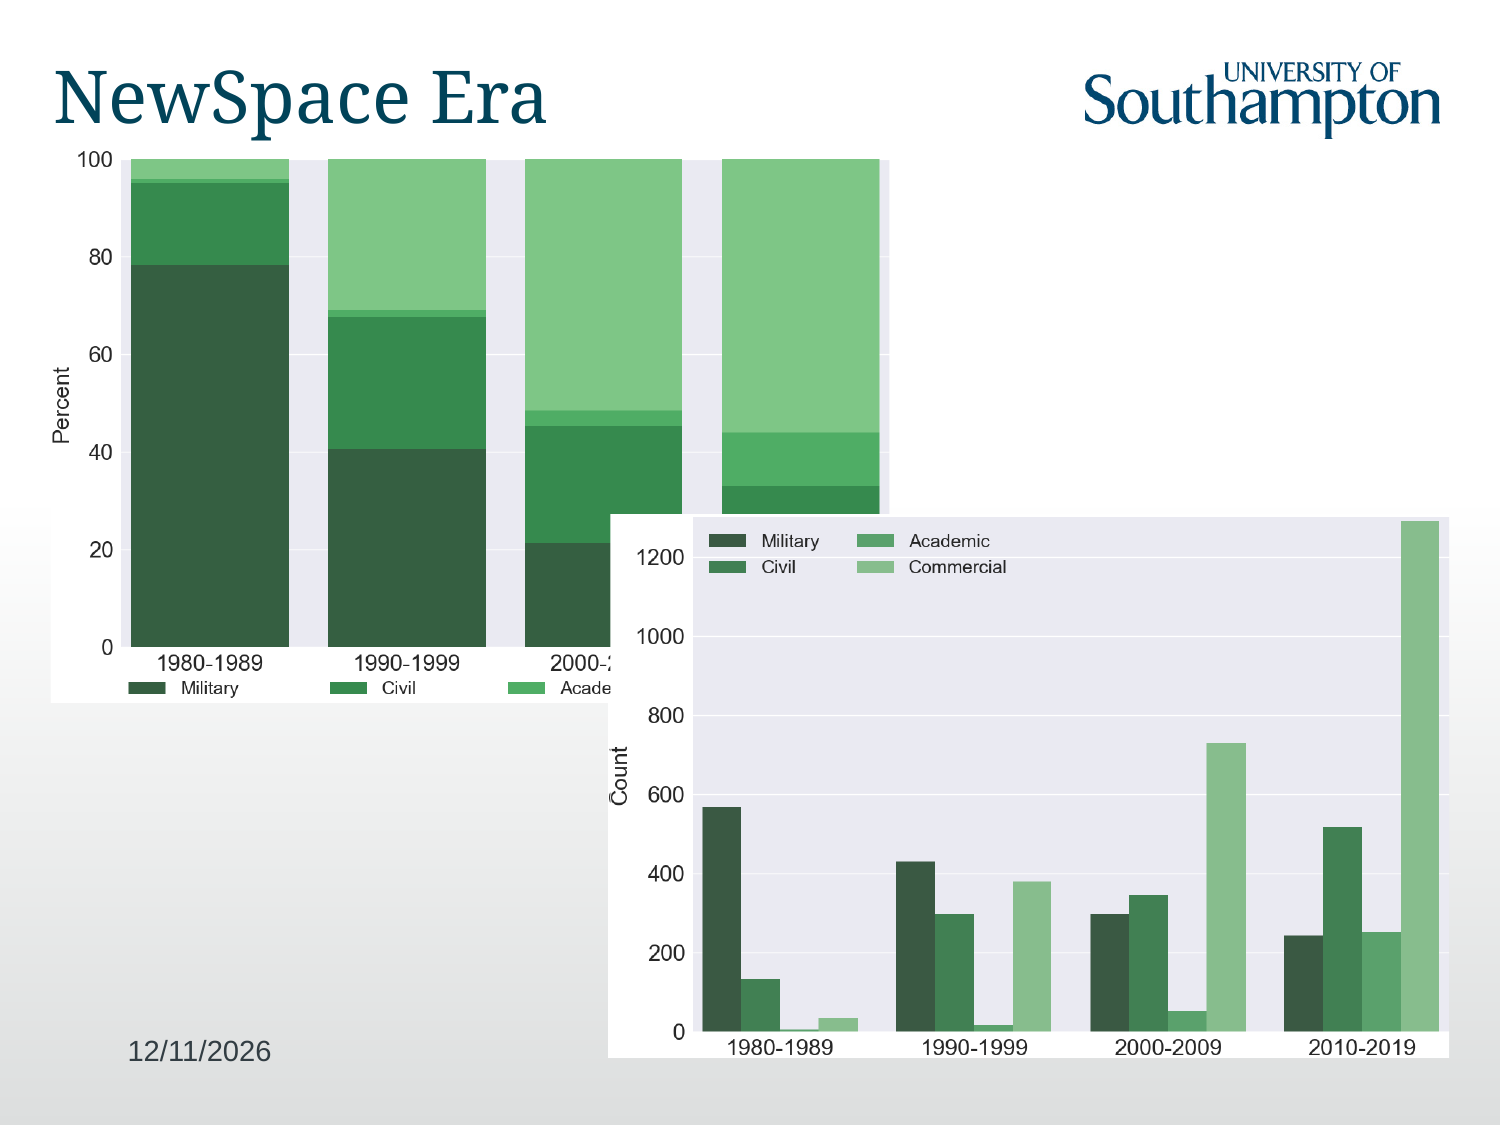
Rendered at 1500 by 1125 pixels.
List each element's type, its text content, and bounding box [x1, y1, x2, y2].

title NewSpace Era [53, 42, 1447, 150]
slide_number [112, 1025, 425, 1100]
picture [610, 514, 1450, 1059]
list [50, 147, 890, 703]
